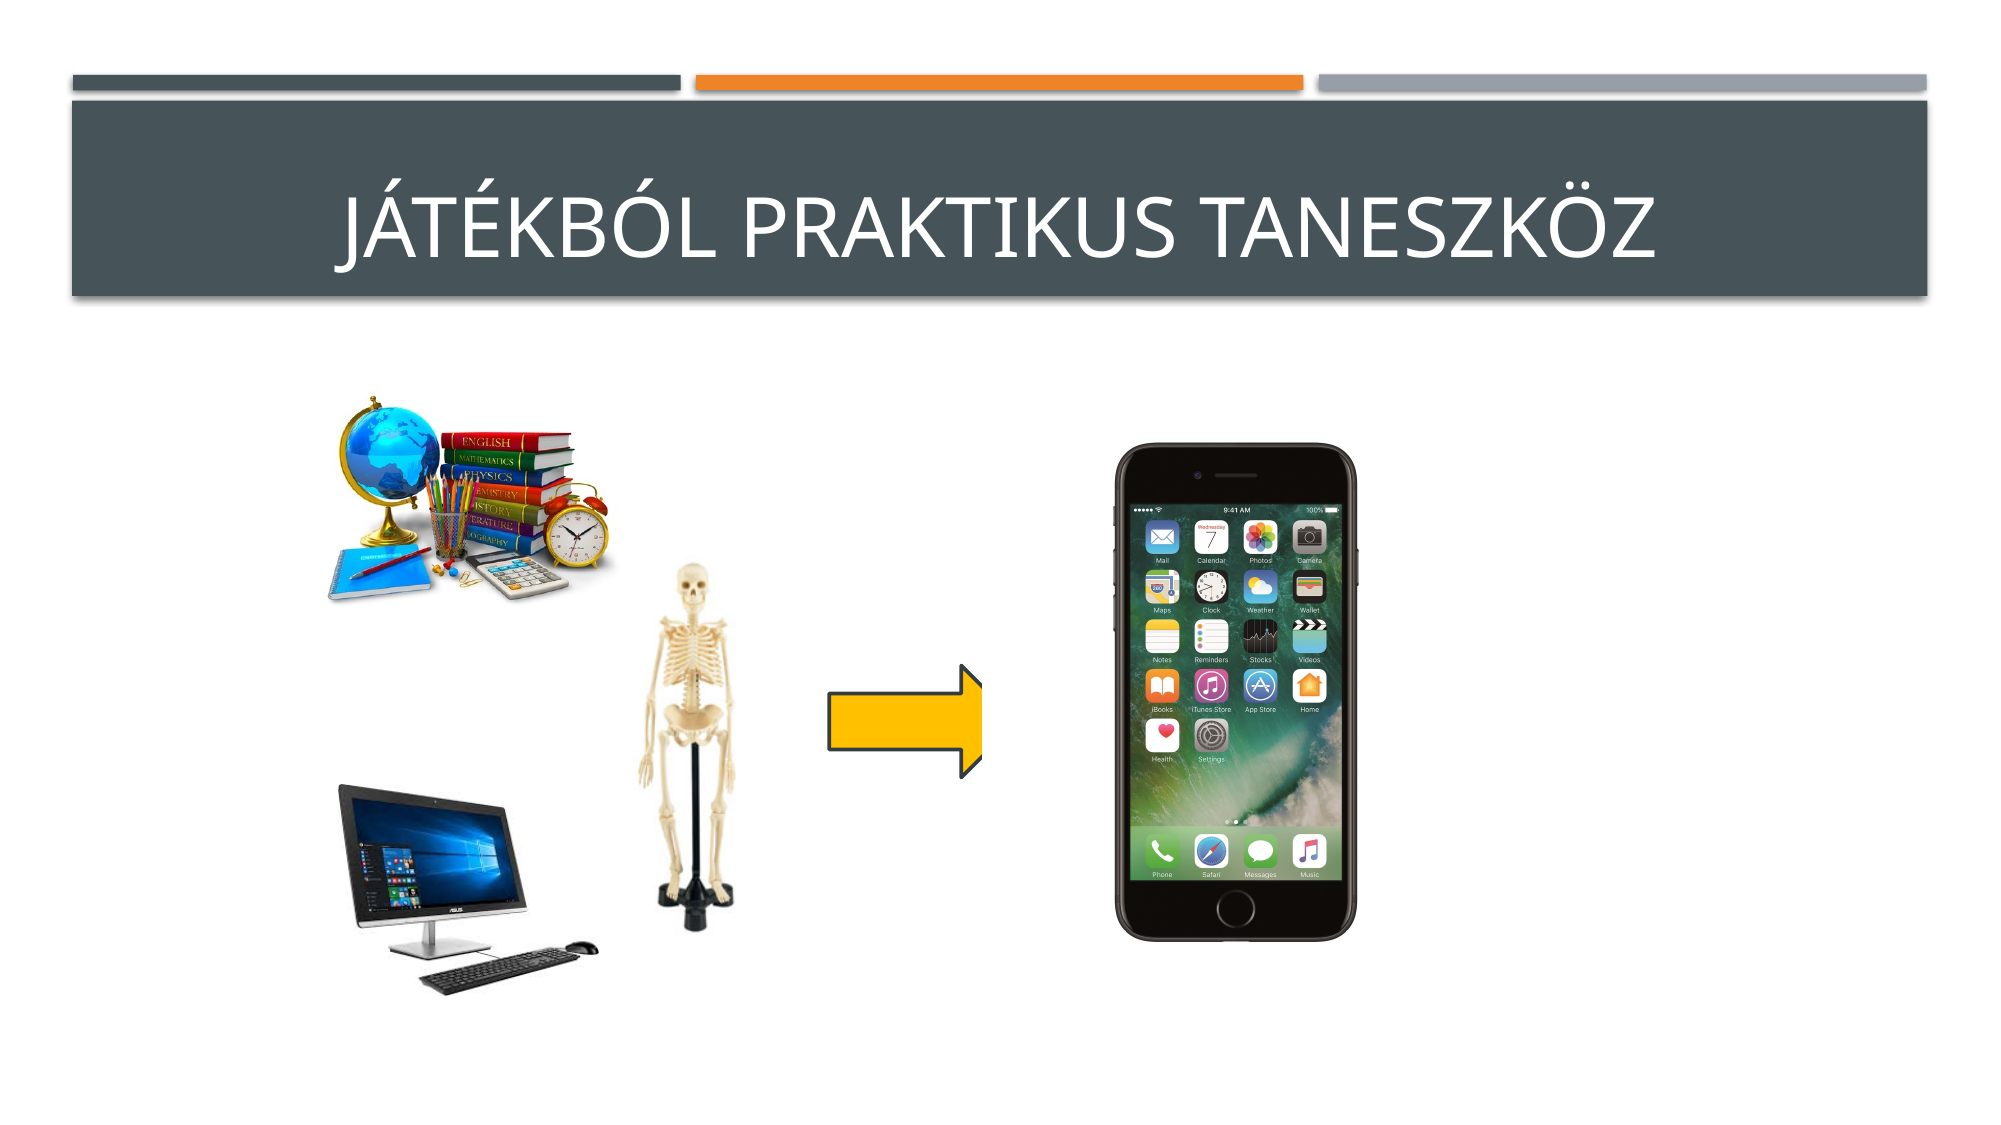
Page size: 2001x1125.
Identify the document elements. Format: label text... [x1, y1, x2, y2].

title Játékból praktikus taneszköz [95, 115, 1905, 282]
text_box [946, 663, 976, 780]
picture [307, 383, 941, 996]
picture [981, 438, 1491, 948]
